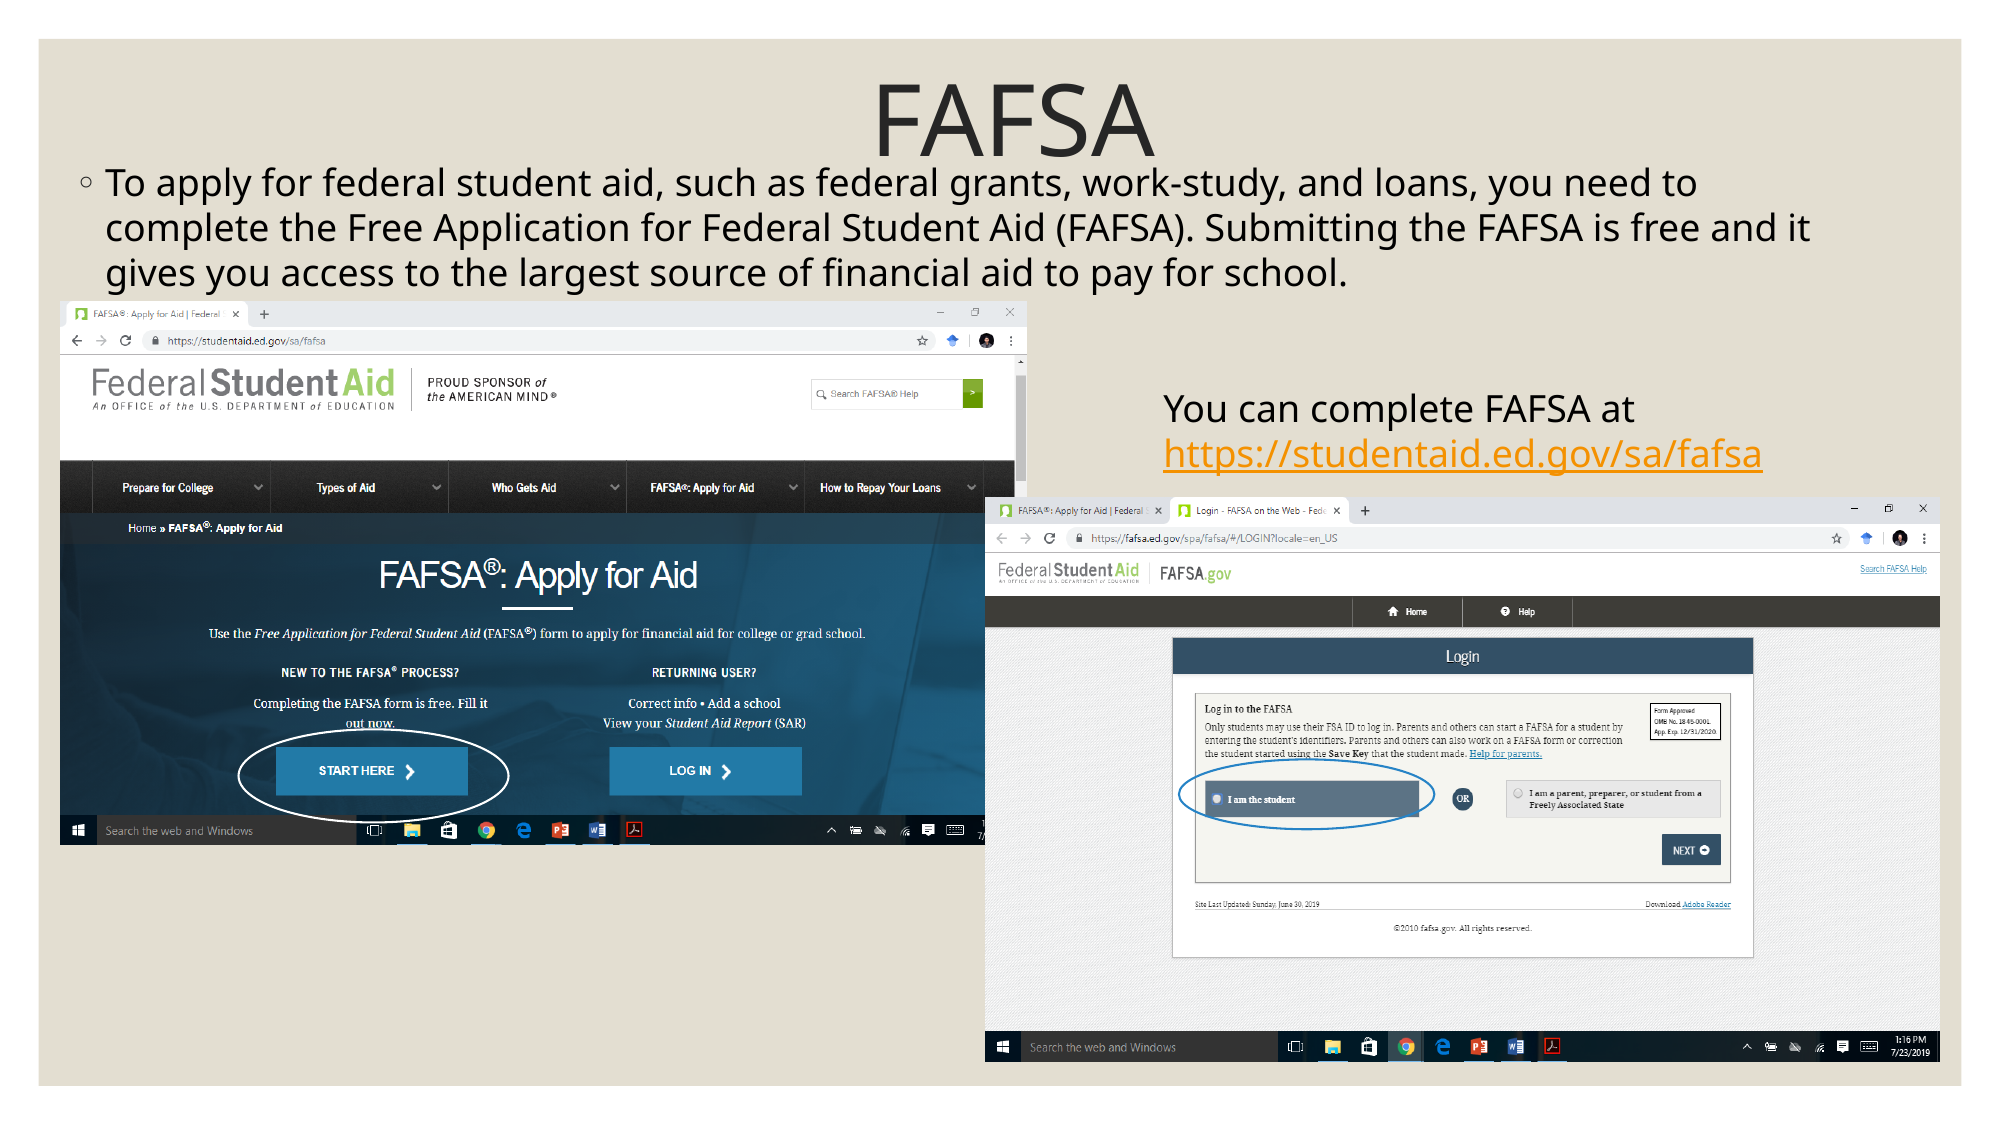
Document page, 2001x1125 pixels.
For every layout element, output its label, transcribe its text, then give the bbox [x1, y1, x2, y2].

picture [60, 301, 1940, 1062]
text_box You can complete FAFSA at https://studentaid.ed.gov/sa/fafsa [1148, 377, 2000, 489]
title FAFSA [238, 37, 1815, 151]
list To apply for federal student aid, such as federal grants, work-study, and loans, you need to complete the Free Application for Federal Student Aid (FAFSA). Submitting the FAFSA is free and it gives you access to the largest source of financial aid to pay for school. [60, 151, 1831, 350]
